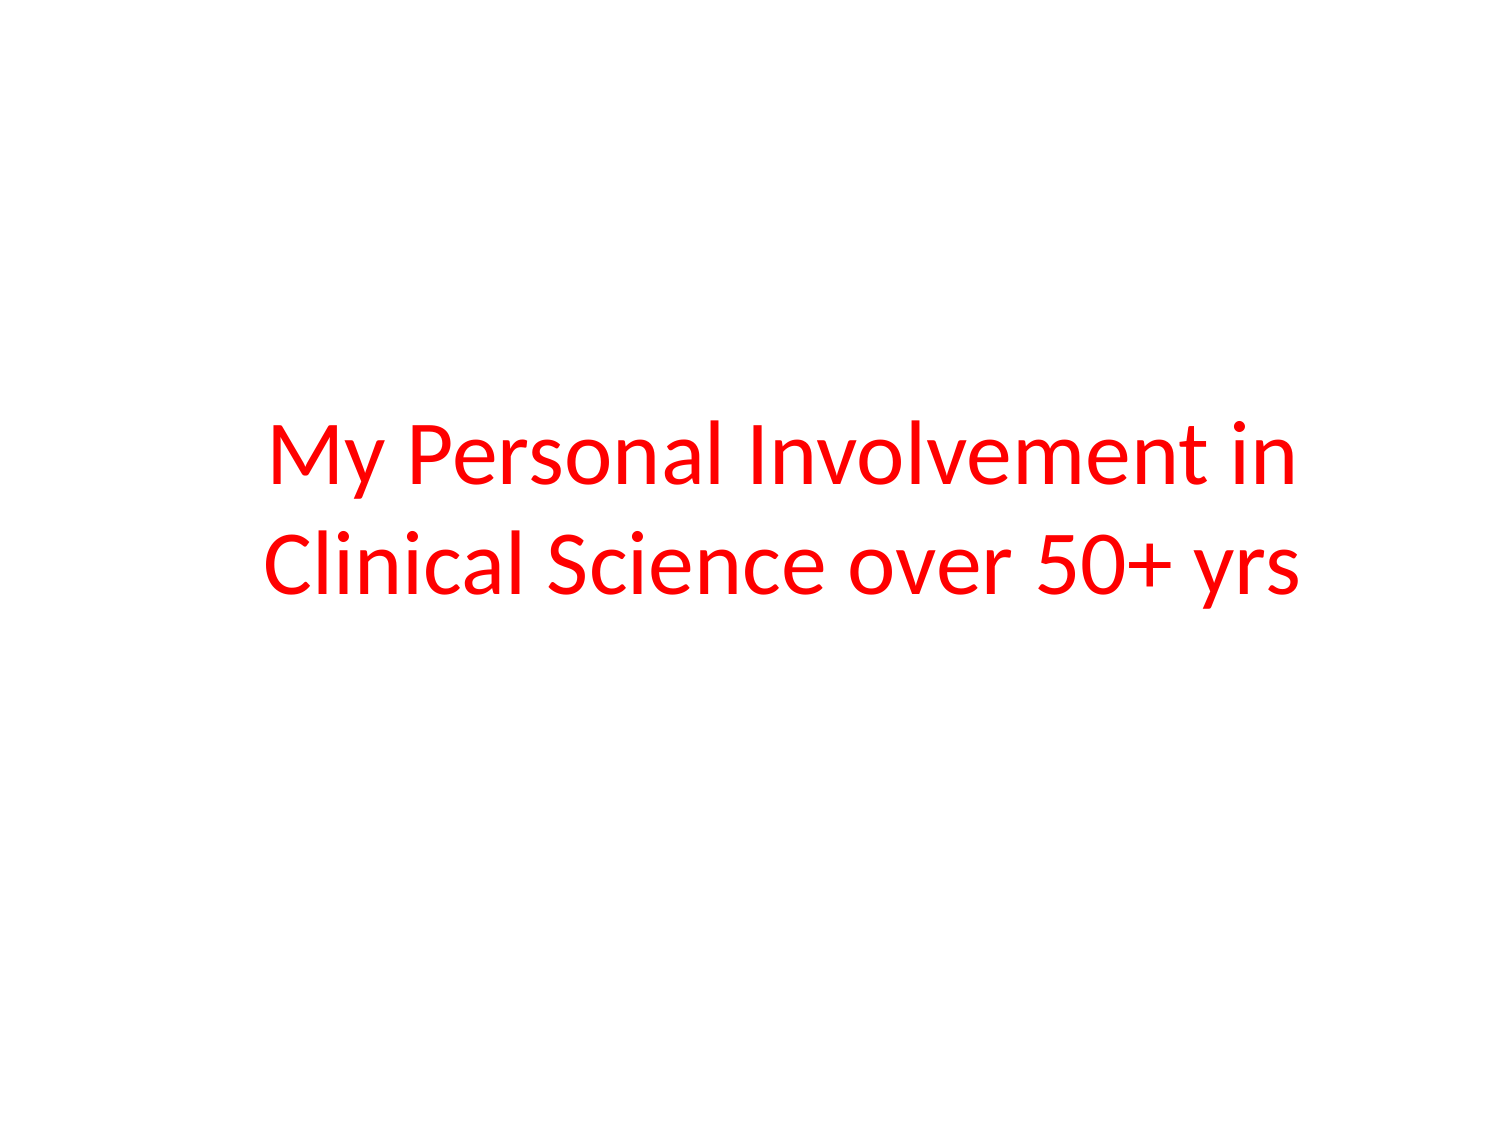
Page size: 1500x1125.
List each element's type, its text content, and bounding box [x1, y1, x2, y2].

text_box My Personal Involvement in Clinical Science over 50+ yrs [208, 385, 1359, 701]
